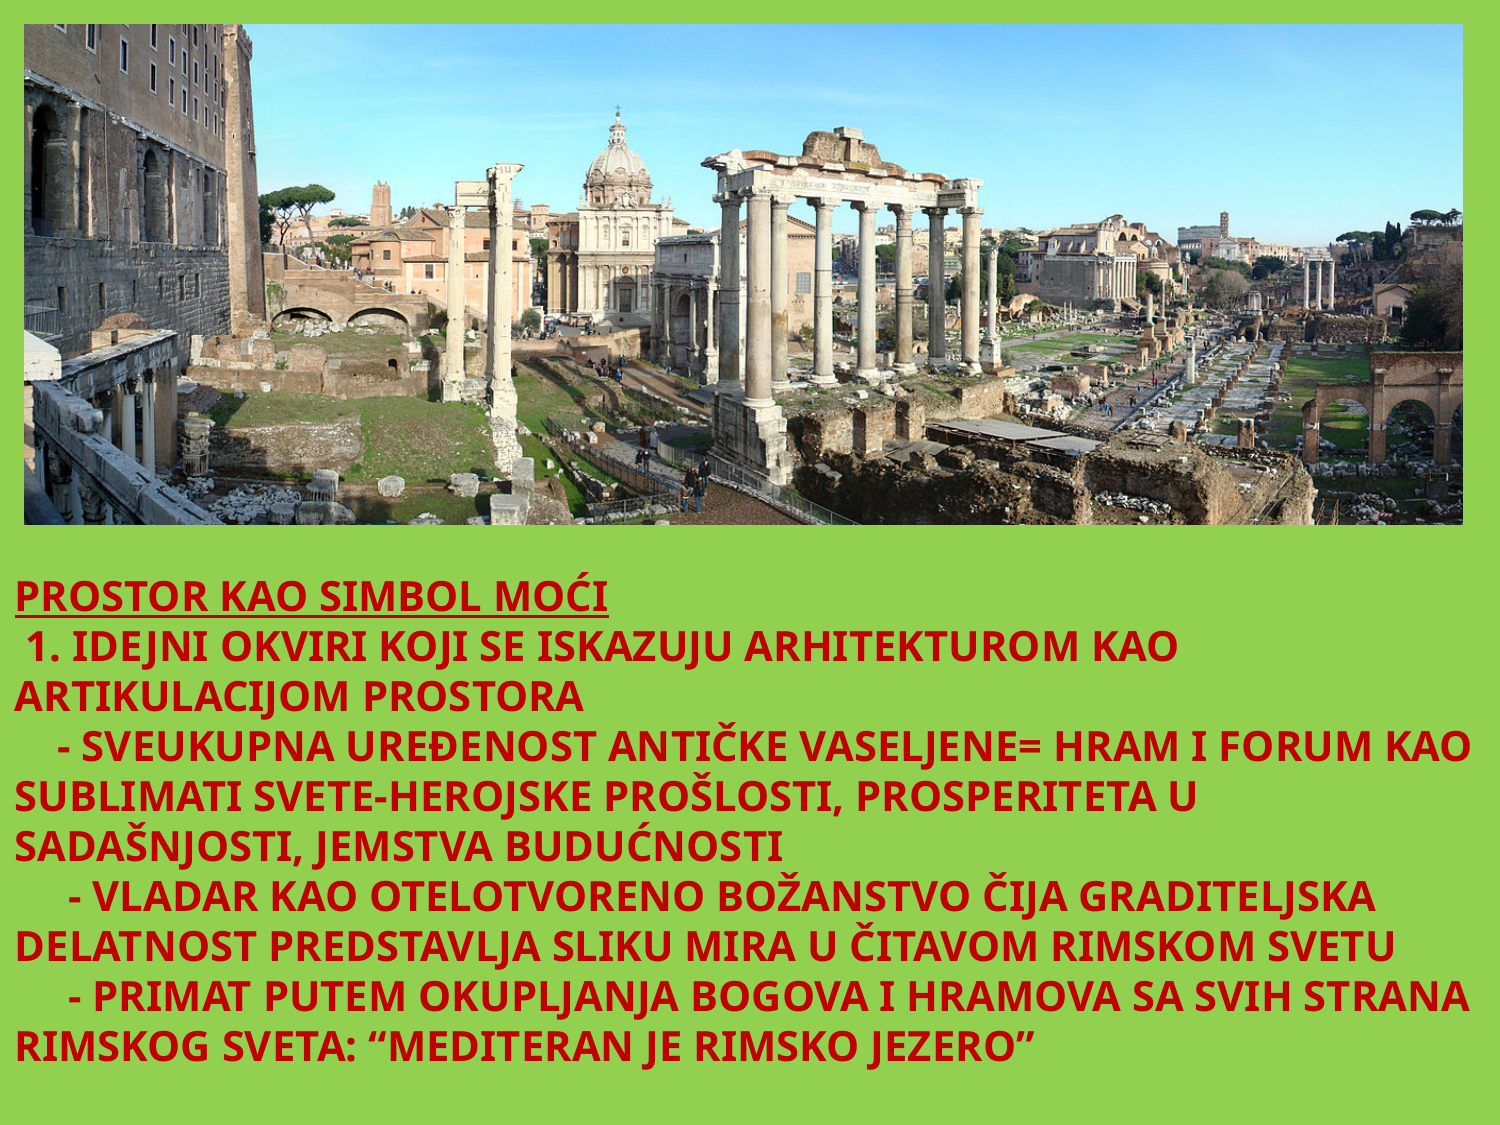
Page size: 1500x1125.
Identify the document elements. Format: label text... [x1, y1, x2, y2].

text_box PROSTOR KAO SIMBOL MOĆI 1. IDEJNI OKVIRI KOJI SE ISKAZUJU ARHITEKTUROM KAO ARTIKULACIJOM PROSTORA - SVEUKUPNA UREĐENOST ANTIČKE VASELJENE= HRAM I FORUM KAO SUBLIMATI SVETE-HEROJSKE PROŠLOSTI, PROSPERITETA U SADAŠNJOSTI, JEMSTVA BUDUĆNOSTI - VLADAR KAO OTELOTVORENO BOŽANSTVO ČIJA GRADITELJSKA DELATNOST PREDSTAVLJA SLIKU MIRA U ČITAVOM RIMSKOM SVETU - PRIMAT PUTEM OKUPLJANJA BOGOVA I HRAMOVA SA SVIH STRANA RIMSKOG SVETA: “MEDITERAN JE RIMSKO JEZERO” [0, 562, 1500, 1078]
picture [24, 24, 1463, 526]
